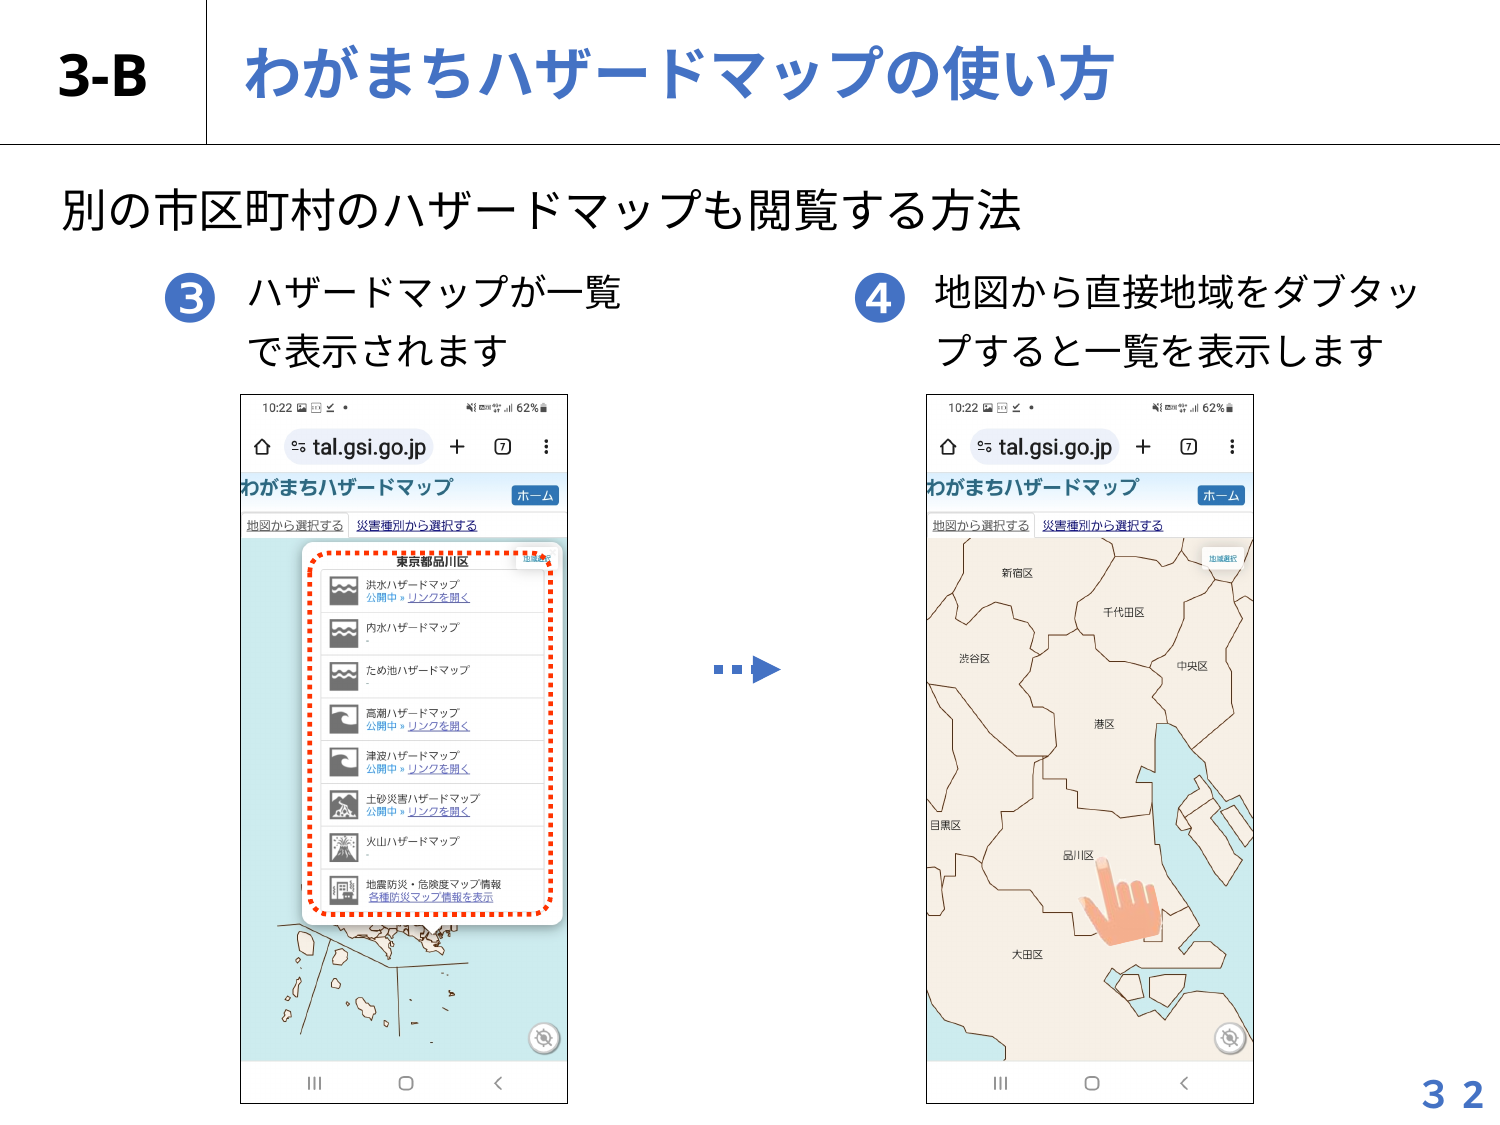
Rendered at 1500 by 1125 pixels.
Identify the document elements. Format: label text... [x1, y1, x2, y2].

text_box 3-B [0, 0, 207, 147]
text_box ❸ [145, 274, 223, 343]
text_box 地図から直接地域をダブタップすると一覧を表示します [919, 248, 1472, 380]
text_box ハザードマップが一覧で表示されます [231, 274, 665, 381]
text_box ❹ [835, 274, 919, 343]
text_box ３2 [1399, 1063, 1500, 1123]
picture [926, 394, 1254, 1104]
picture [240, 394, 568, 1104]
text_box 別の市区町村のハザードマップも閲覧する方法 [46, 180, 1422, 274]
title わがまちハザードマップの使い方 [228, 36, 1472, 116]
